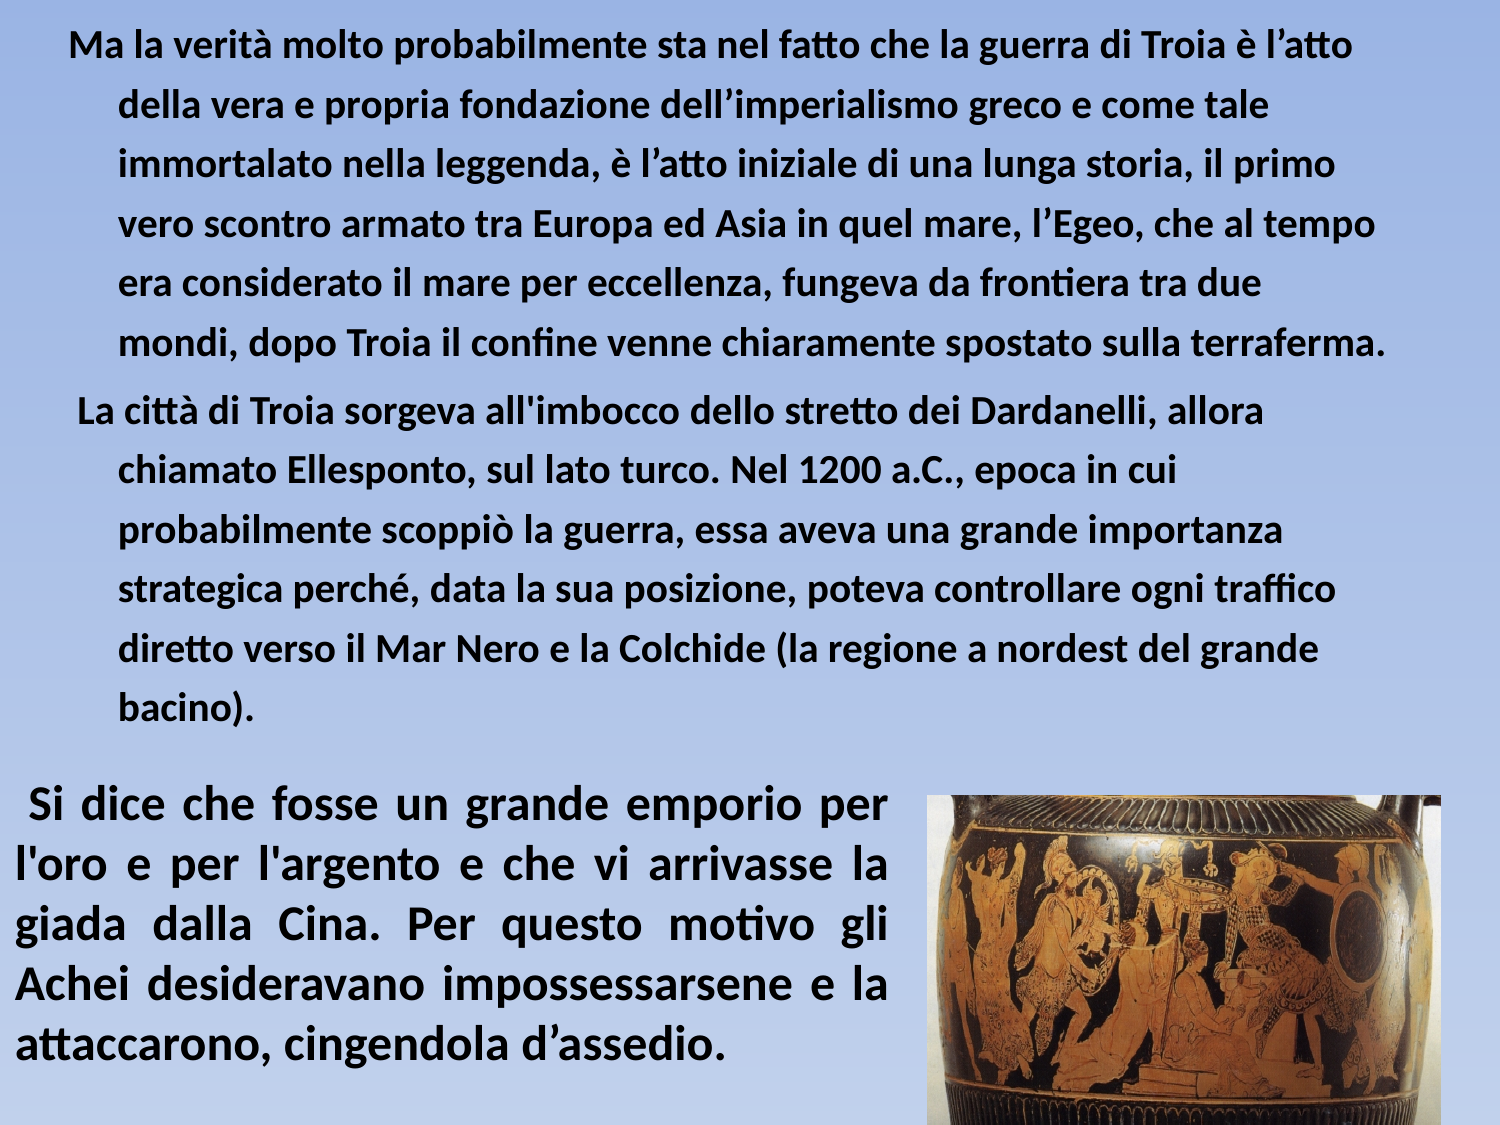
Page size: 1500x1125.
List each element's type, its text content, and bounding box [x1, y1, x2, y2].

text_box Si dice che fosse un grande emporio per l'oro e per l'argento e che vi arrivasse la giada dalla Cina. Per questo motivo gli Achei desideravano impossessarsene e la attaccarono, cingendola d’assedio. [0, 763, 904, 1125]
picture [926, 795, 1442, 1125]
list Ma la verità molto probabilmente sta nel fatto che la guerra di Troia è l’atto della vera e propria fondazione dell’imperialismo greco e come tale immortalato nella leggenda, è l’atto iniziale di una lunga storia, il primo vero scontro armato tra Europa ed Asia in quel mare, l’Egeo, che al tempo era considerato il mare per eccellenza, fungeva da frontiera tra due mondi, dopo Troia il confine venne chiaramente spostato sulla terraferma. La città di Troia sorgeva all'imbocco dello stretto dei Dardanelli, allora chiamato Ellesponto, sul lato turco. Nel 1200 a.C., epoca in cui probabilmente scoppiò la guerra, essa aveva una grande importanza strategica perché, data la sua posizione, poteva controllare ogni traffico diretto verso il Mar Nero e la Colchide (la regione a nordest del grande bacino). [53, 0, 1404, 764]
